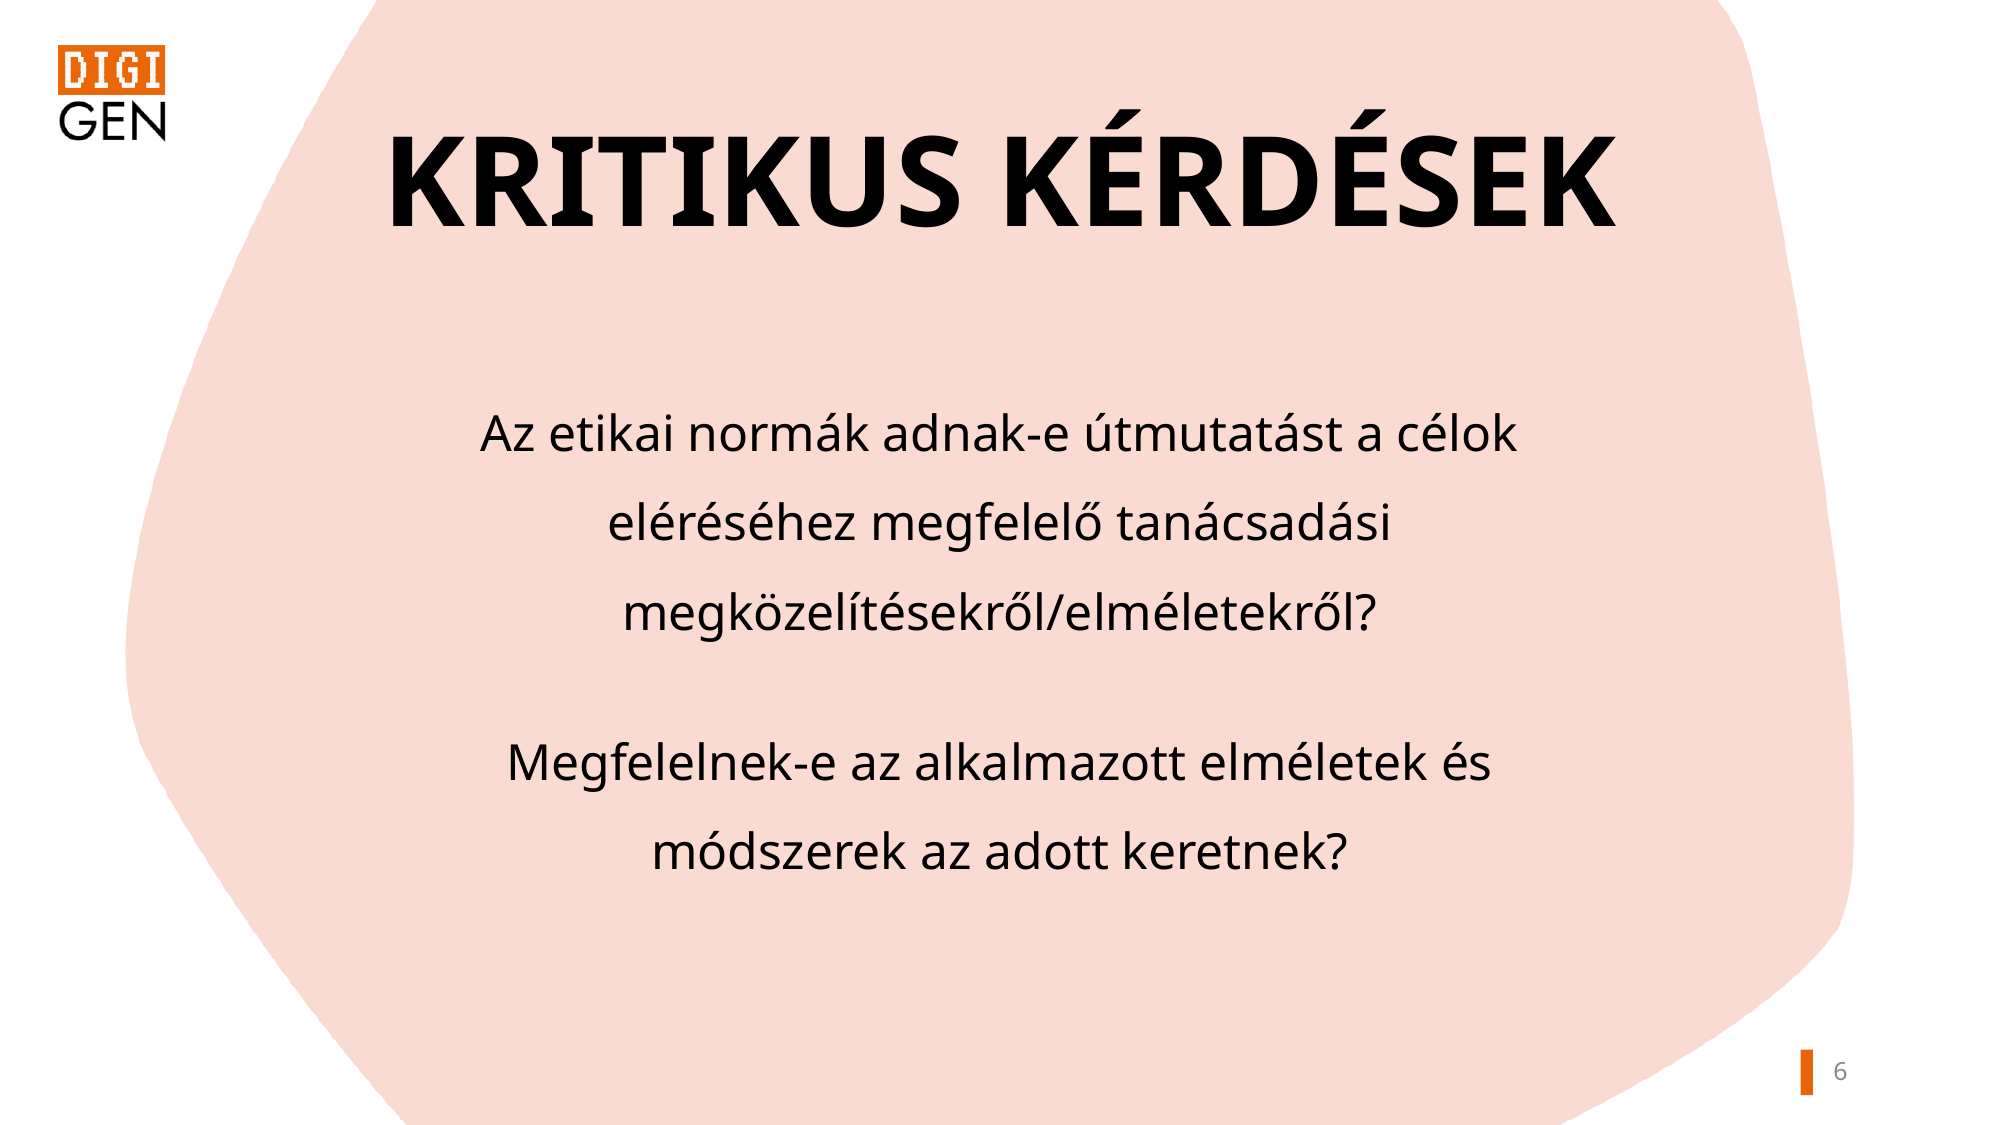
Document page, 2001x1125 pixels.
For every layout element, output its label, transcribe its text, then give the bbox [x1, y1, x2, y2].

picture [54, 45, 166, 150]
slide_number 5 [1764, 1042, 1863, 1103]
list Az etikai normák adnak-e útmutatást a célok eléréséhez megfelelő tanácsadási megközelítésekről/elméletekről? Megfelelnek-e az alkalmazott elméletek és módszerek az adott keretnek? [385, 364, 1615, 985]
title KRITIKUS KÉRDÉSEK [348, 55, 1652, 297]
